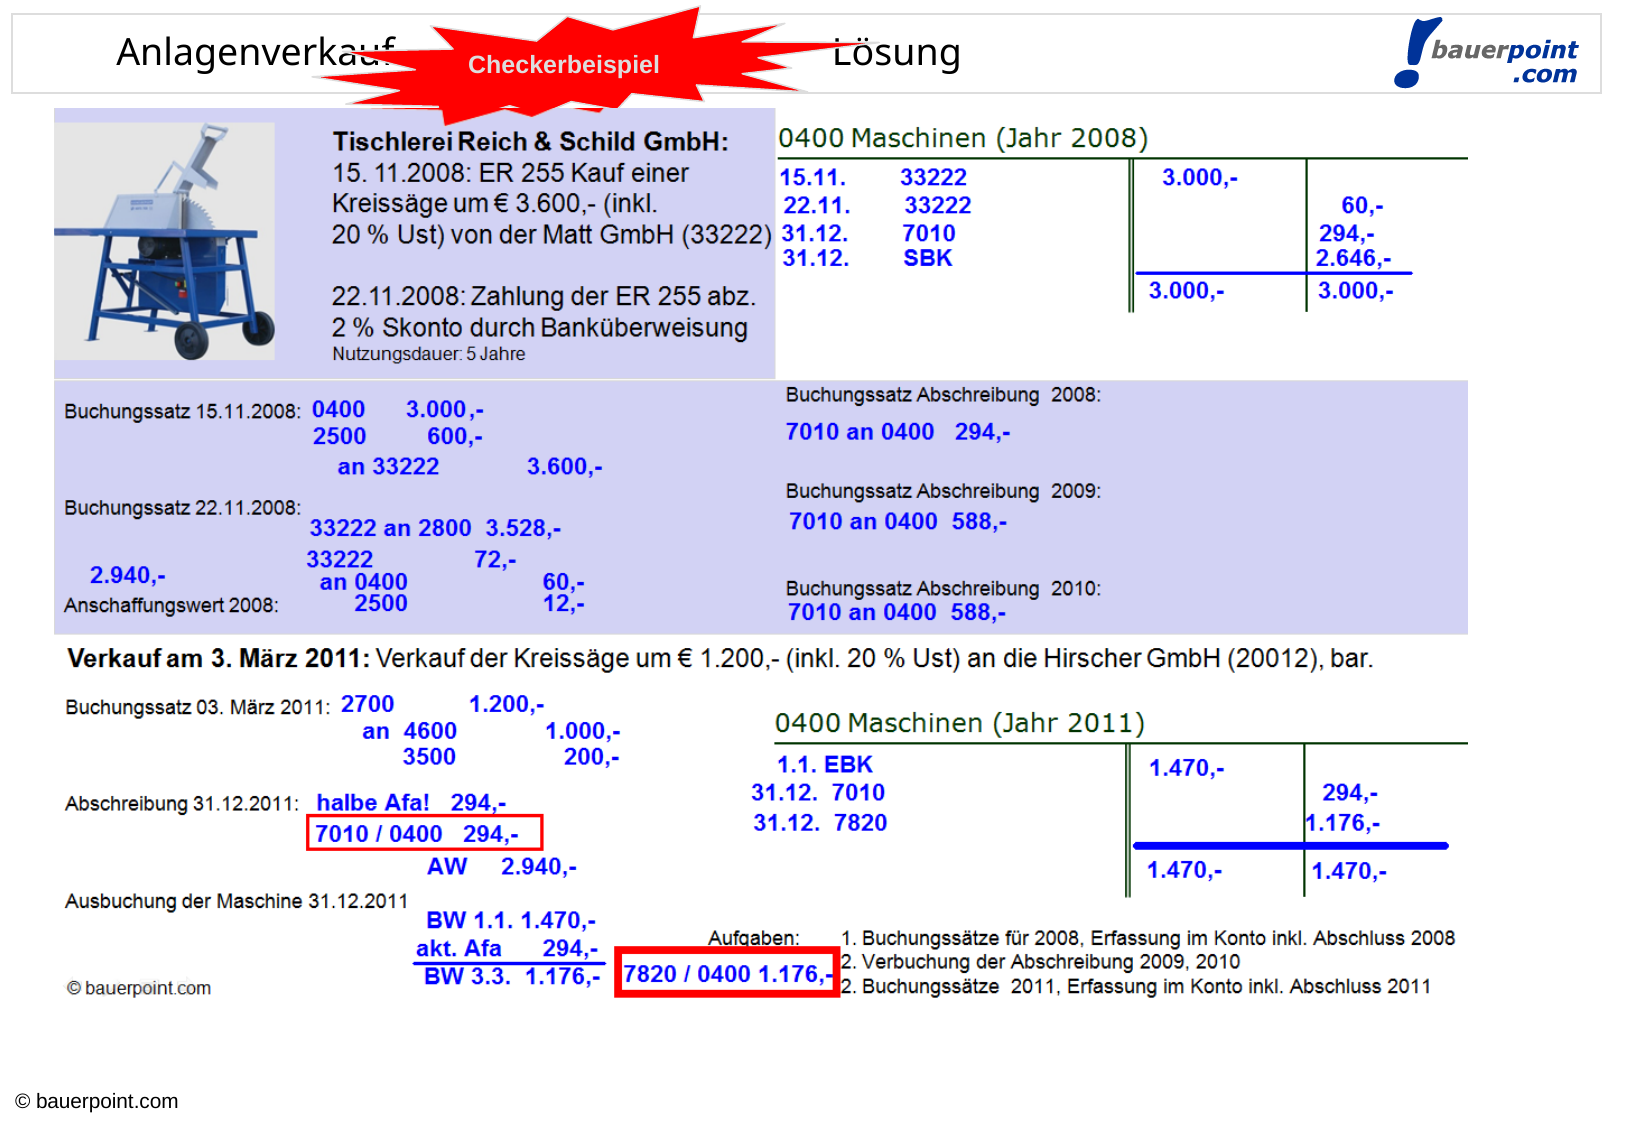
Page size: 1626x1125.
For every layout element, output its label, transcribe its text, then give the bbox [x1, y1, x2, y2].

text_box Anlagenverkauf Lösung [694, 20, 979, 80]
text_box Checkerbeispiel [312, 5, 880, 106]
text_box Anlagenverkauf Lösung [101, 20, 561, 80]
text_box Anlagenverkauf Lösung [584, 20, 645, 29]
picture [1394, 17, 1592, 89]
picture [53, 108, 1468, 1001]
